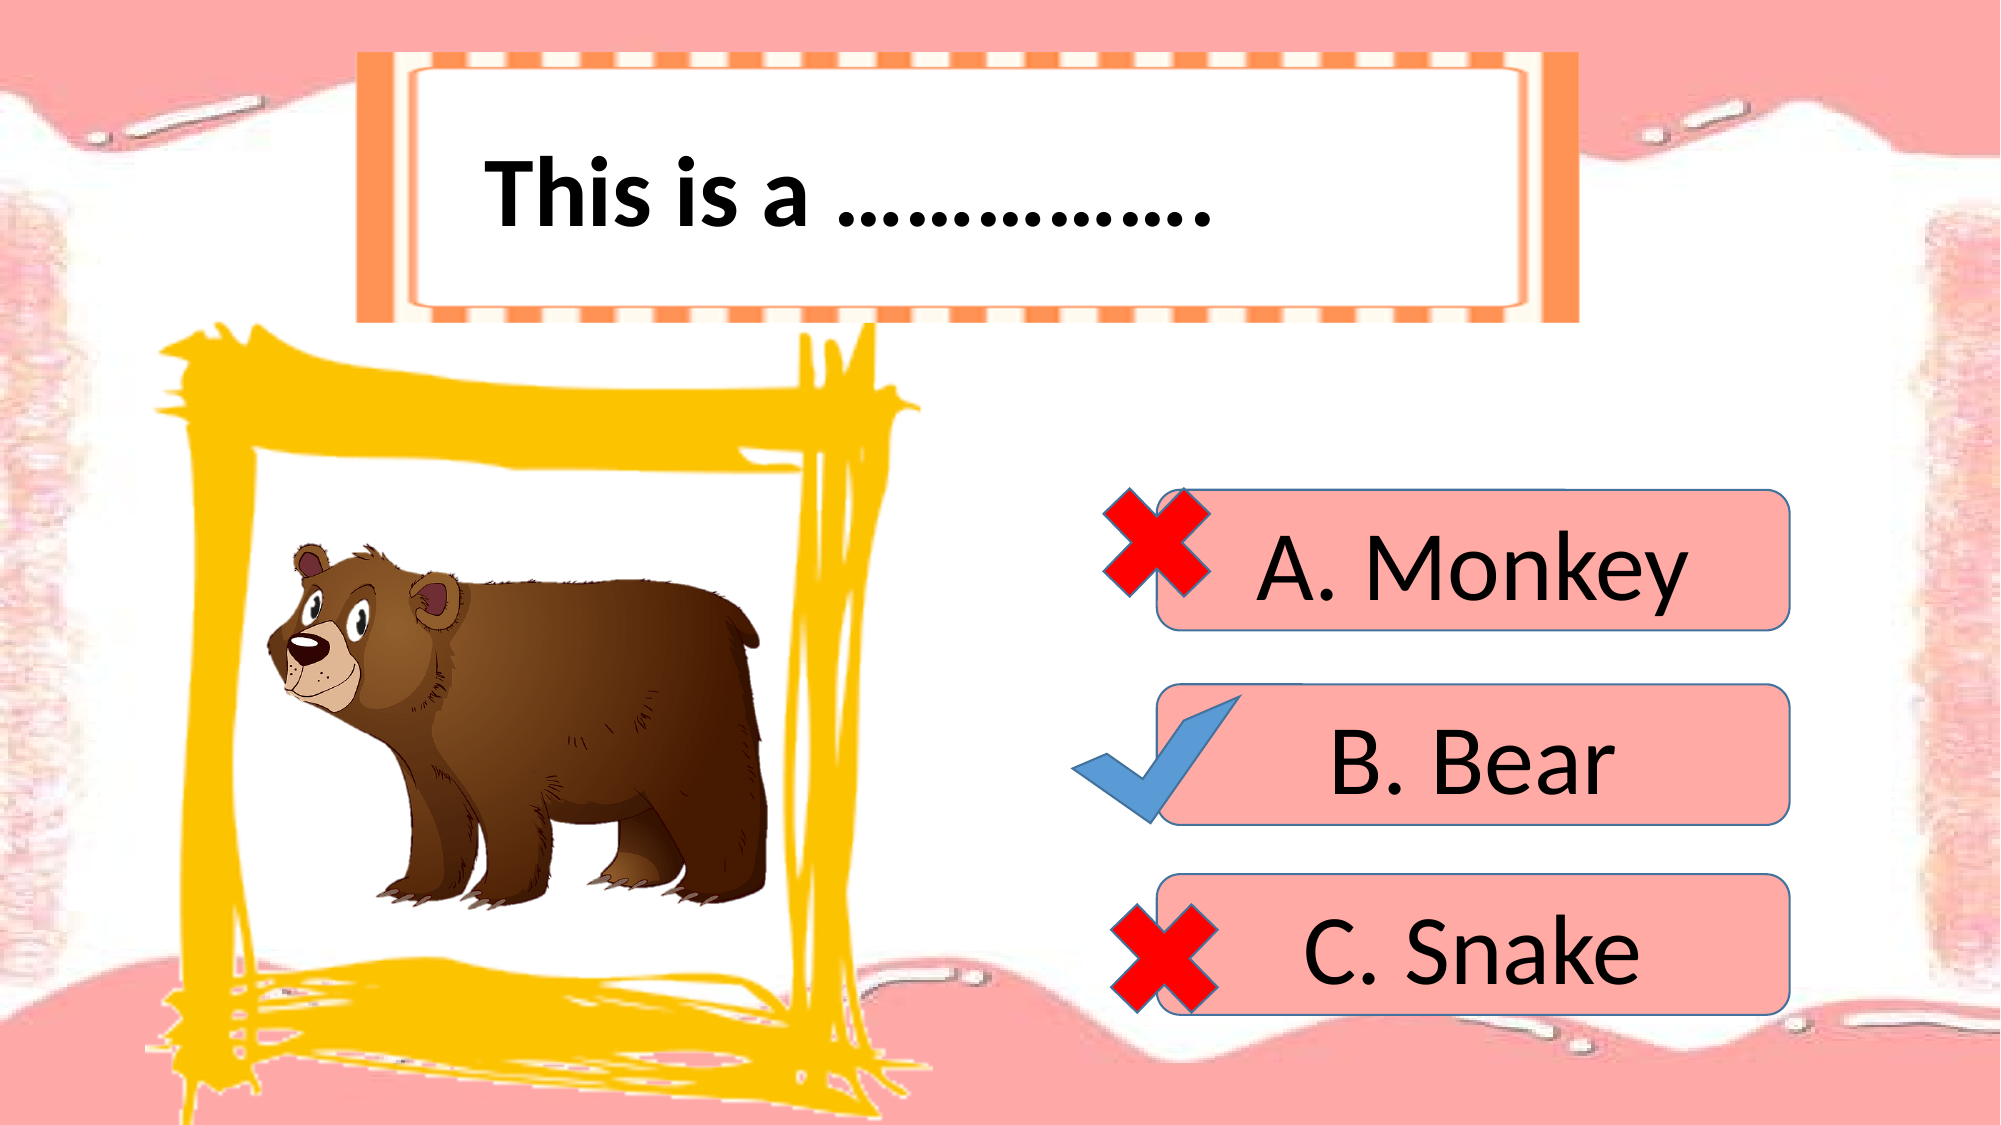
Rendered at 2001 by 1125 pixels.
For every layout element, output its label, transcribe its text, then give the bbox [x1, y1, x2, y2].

text_box A. Monkey [1155, 488, 1791, 632]
text_box [1104, 694, 1243, 825]
picture [0, 0, 2001, 1125]
text_box This is a ……………. [1104, 118, 1331, 254]
text_box This is a ……………. [470, 118, 832, 254]
text_box B. Bear [1155, 683, 1791, 826]
text_box C. Snake [1155, 873, 1791, 1016]
text_box [1104, 486, 1212, 599]
text_box [1109, 902, 1220, 1015]
